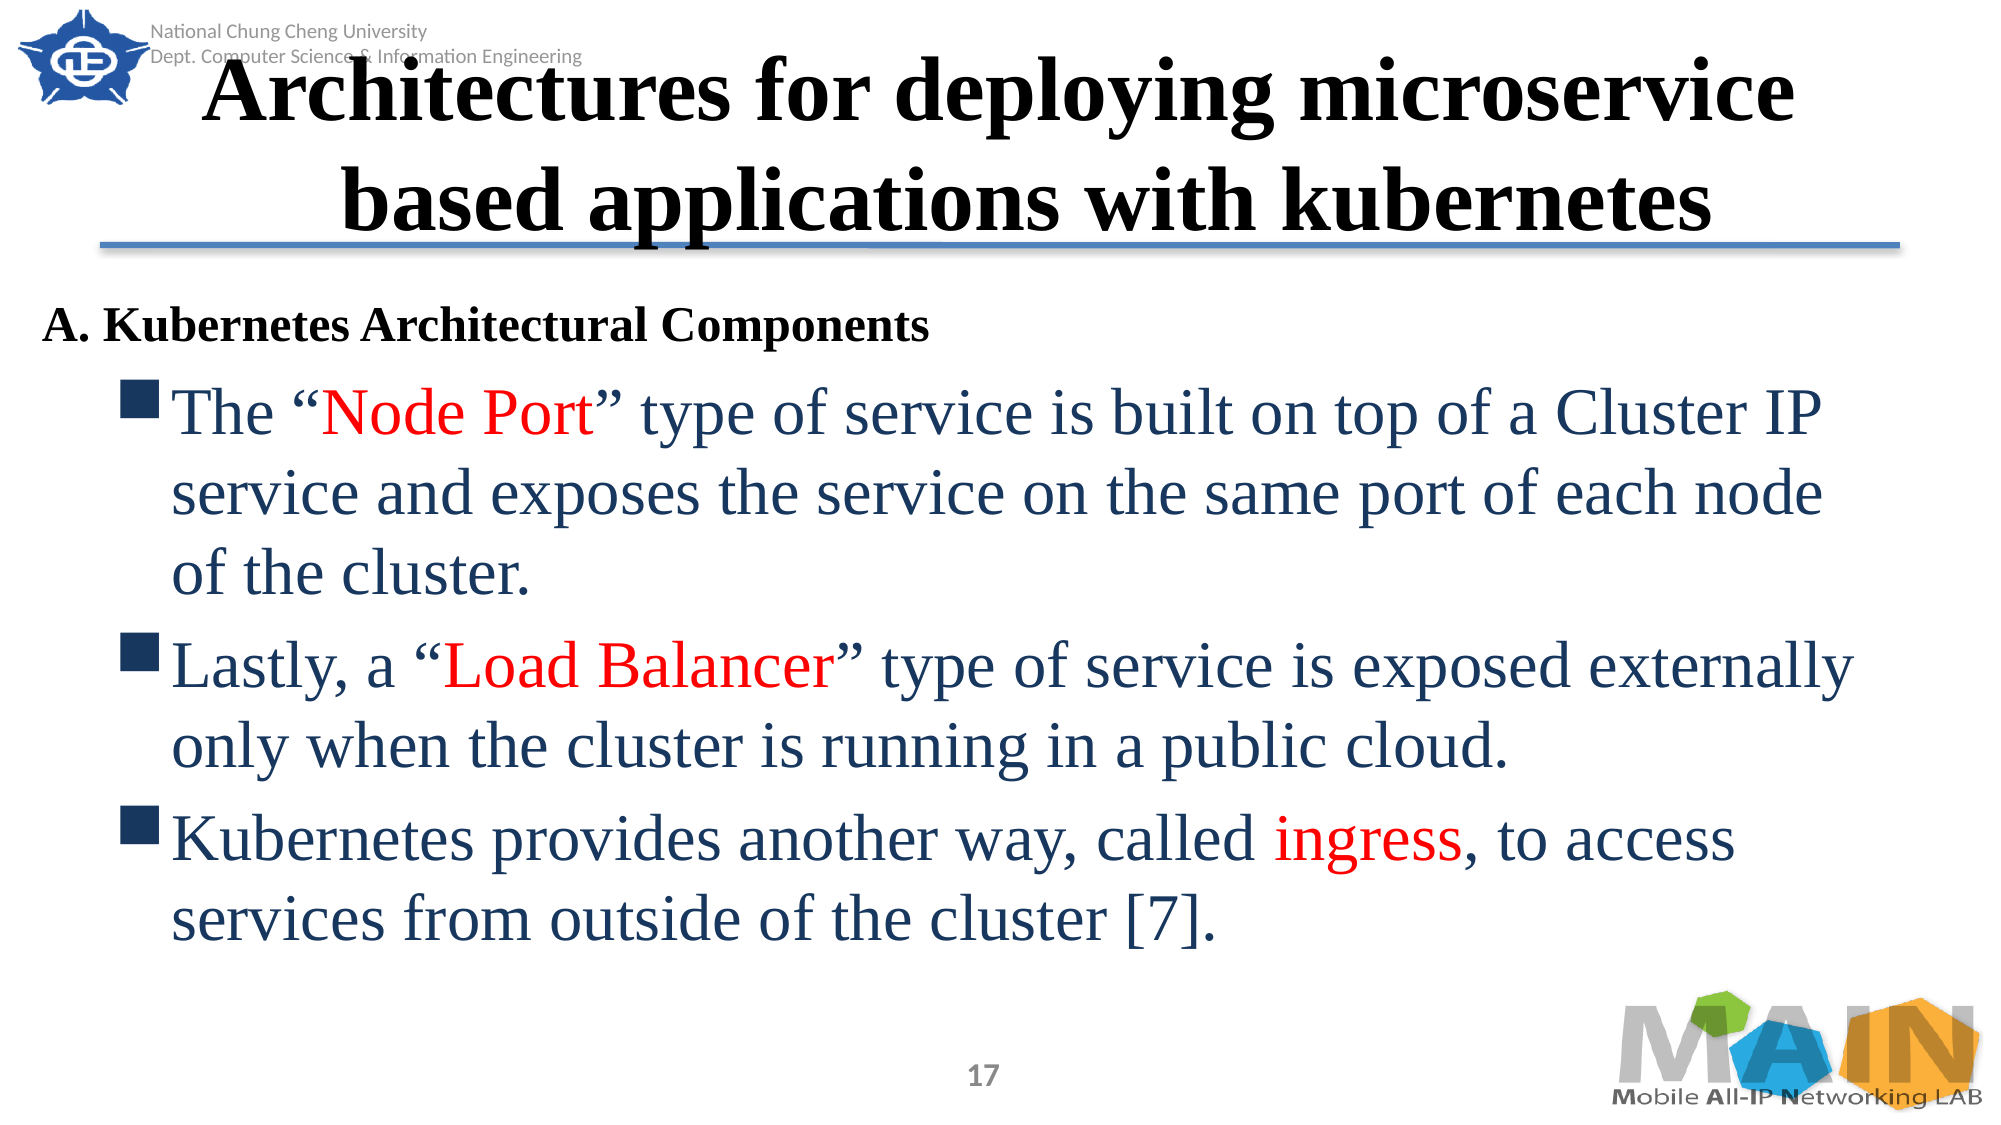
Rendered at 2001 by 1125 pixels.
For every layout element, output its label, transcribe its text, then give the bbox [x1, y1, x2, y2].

title Architectures for deploying microservice based applications with kubernetes [99, 44, 1901, 233]
text_box A. Kubernetes Architectural Components [27, 284, 958, 360]
list The “Node Port” type of service is built on top of a Cluster IP service and exposes the service on the same port of each node of the cluster. Lastly, a “Load Balancer” type of service is exposed externally only when the cluster is running in a public cloud. Kubernetes provides another way, called ingress, to access services from outside of the cluster [7]. [99, 359, 1901, 1103]
picture [0, 0, 168, 113]
picture [1400, 987, 1984, 1113]
